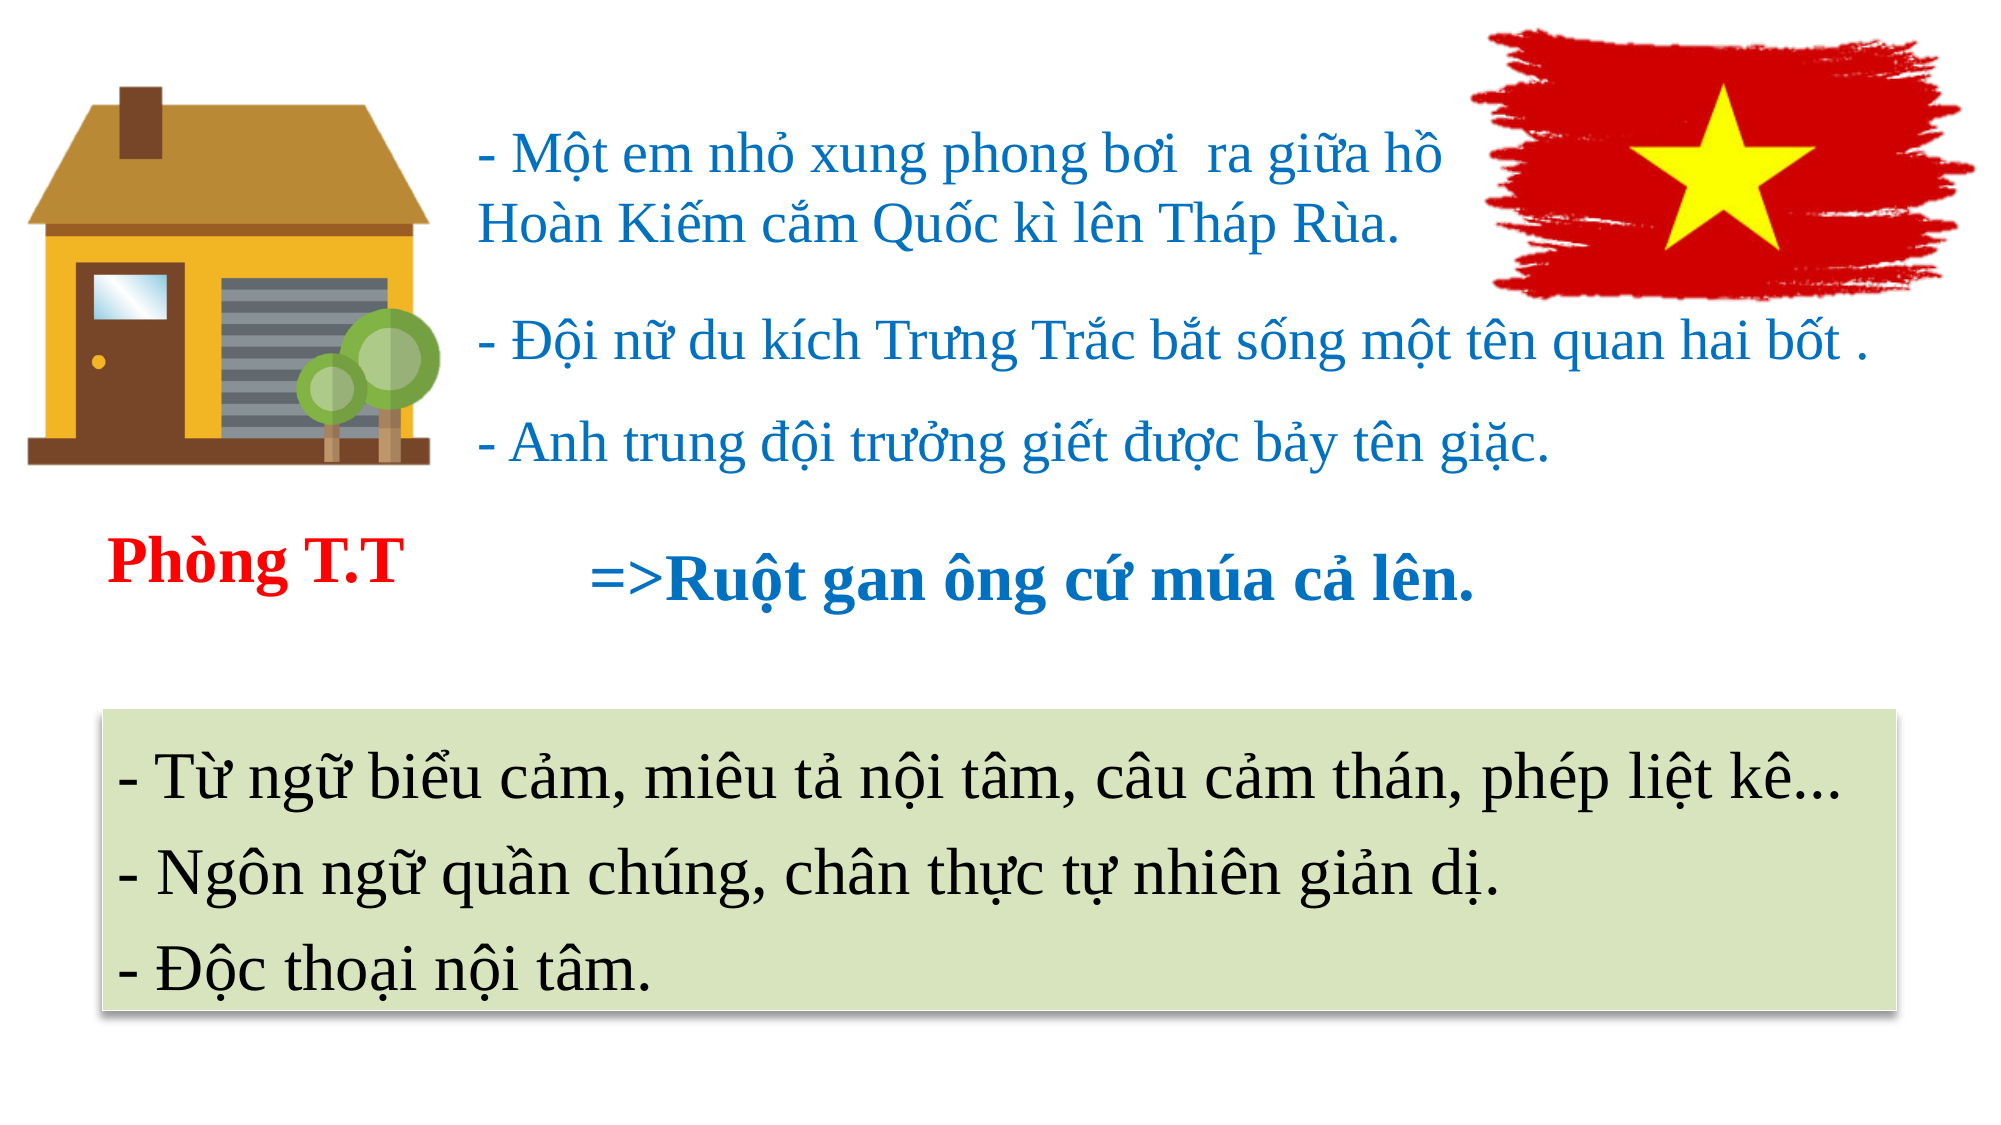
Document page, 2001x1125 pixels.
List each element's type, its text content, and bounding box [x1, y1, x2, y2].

text_box Phòng T.T [0, 508, 575, 604]
text_box - Một em nhỏ xung phong bơi ra giữa hồ Hoàn Kiếm cắm Quốc kì lên Tháp Rùa. [533, 107, 1432, 262]
picture [1437, 0, 2000, 419]
text_box - Từ ngữ biểu cảm, miêu tả nội tâm, câu cảm thán, phép liệt kê... - Ngôn ngữ quần chúng, chân thực tự nhiên giản dị. - Độc thoại nội tâm. [102, 708, 1897, 1011]
picture [0, 0, 530, 492]
text_box - Đội nữ du kích Trưng Trắc bắt sống một tên quan hai bốt . [533, 293, 1432, 379]
text_box - Anh trung đội trưởng giết được bảy tên giặc. [533, 395, 1897, 481]
text_box =>Ruột gan ông cứ múa cả lên. [574, 526, 1762, 621]
